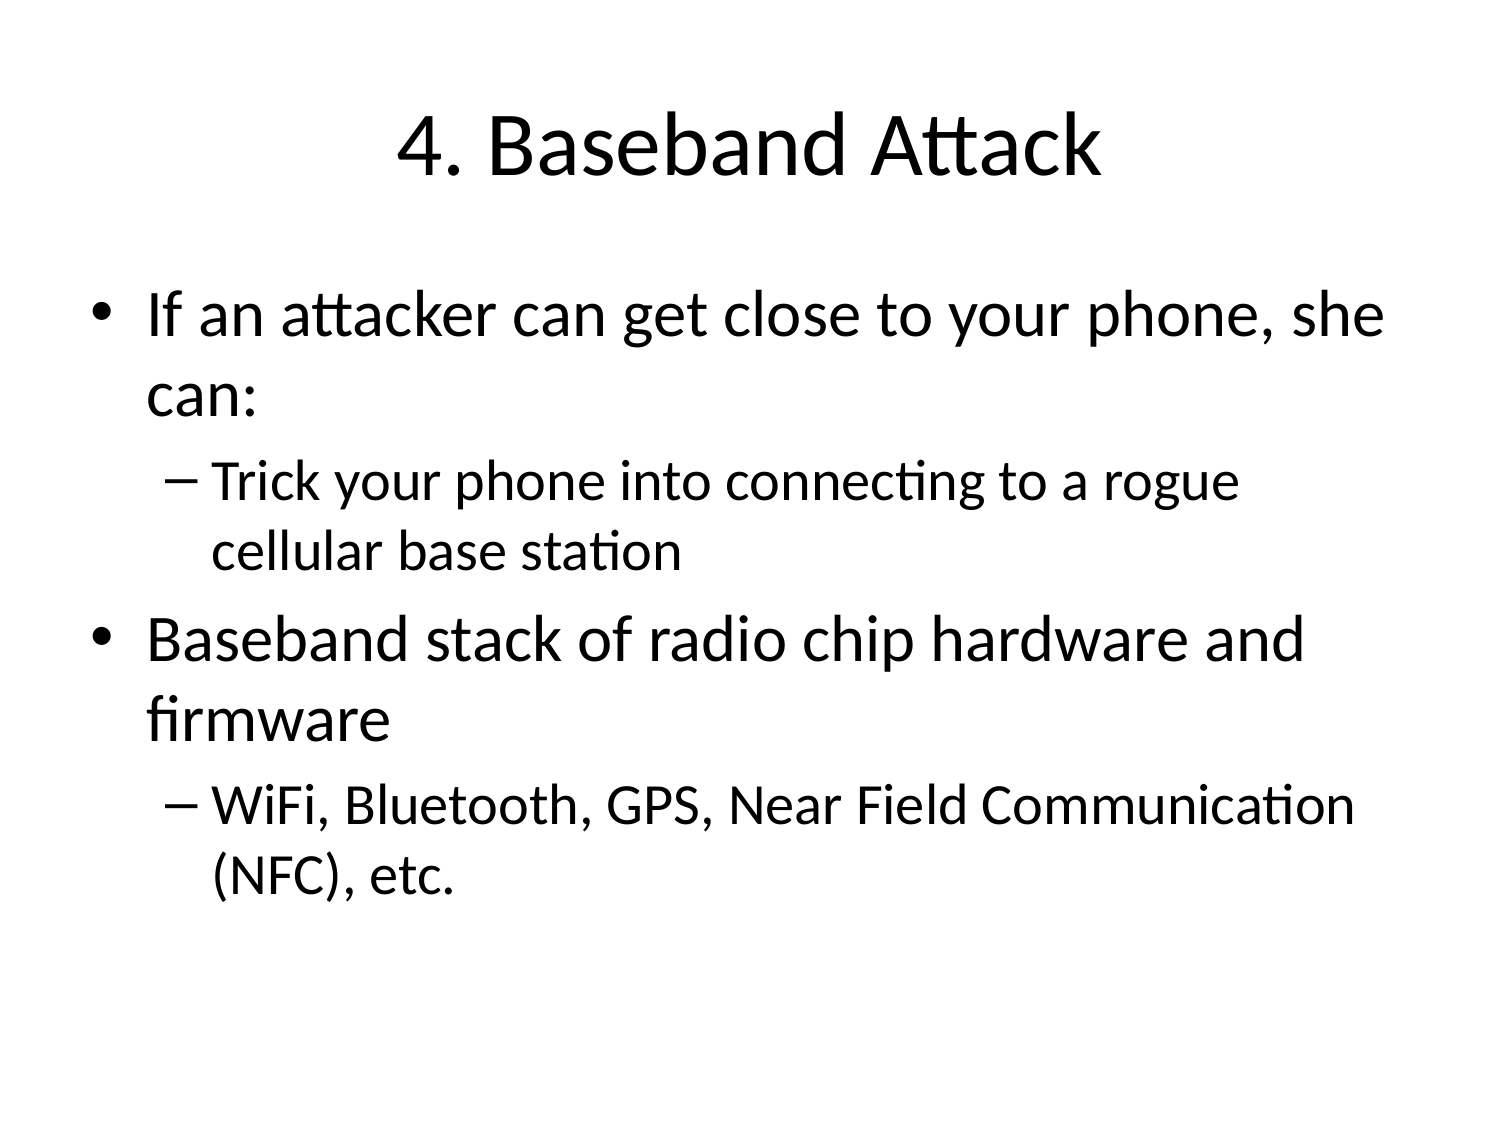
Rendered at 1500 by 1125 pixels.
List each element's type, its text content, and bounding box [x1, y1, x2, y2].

list If an attacker can get close to your phone, she can: Trick your phone into connecting to a rogue cellular base station Baseband stack of radio chip hardware and firmware WiFi, Bluetooth, GPS, Near Field Communication (NFC), etc. [75, 262, 1425, 1005]
title 4. Baseband Attack [75, 45, 1425, 233]
